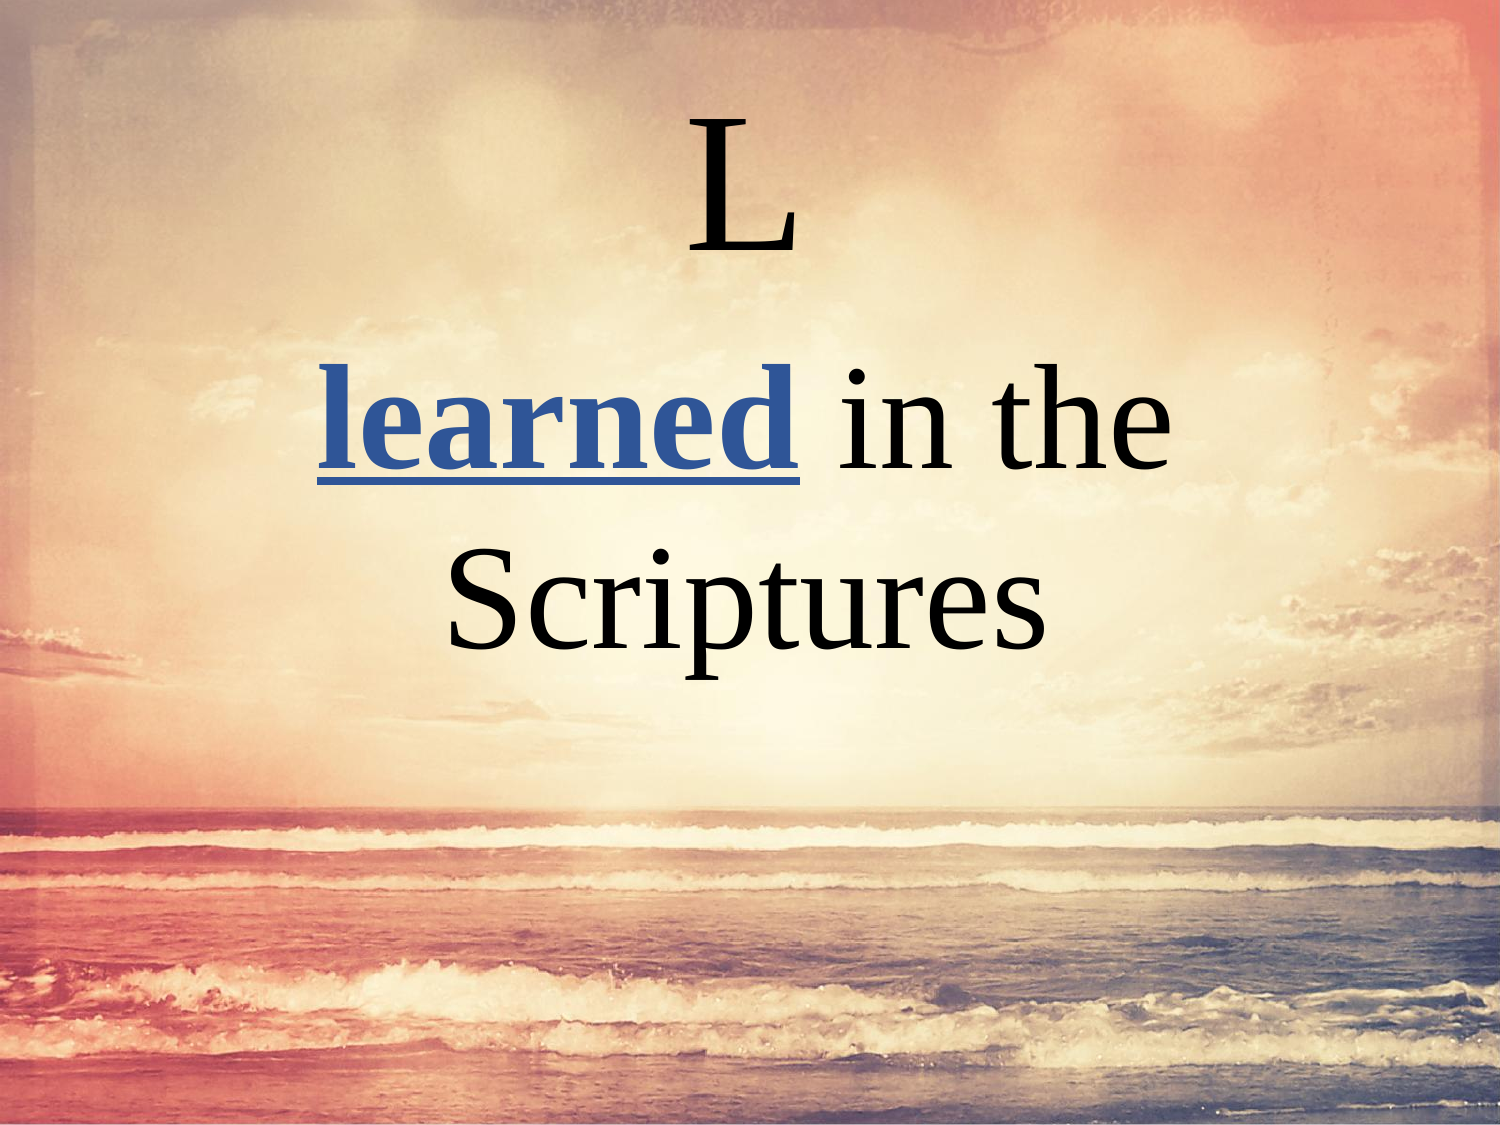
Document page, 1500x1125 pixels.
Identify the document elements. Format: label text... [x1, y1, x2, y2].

text_box L [35, 43, 1457, 298]
picture [0, 0, 1500, 1125]
text_box learned in the Scriptures [35, 311, 1457, 687]
